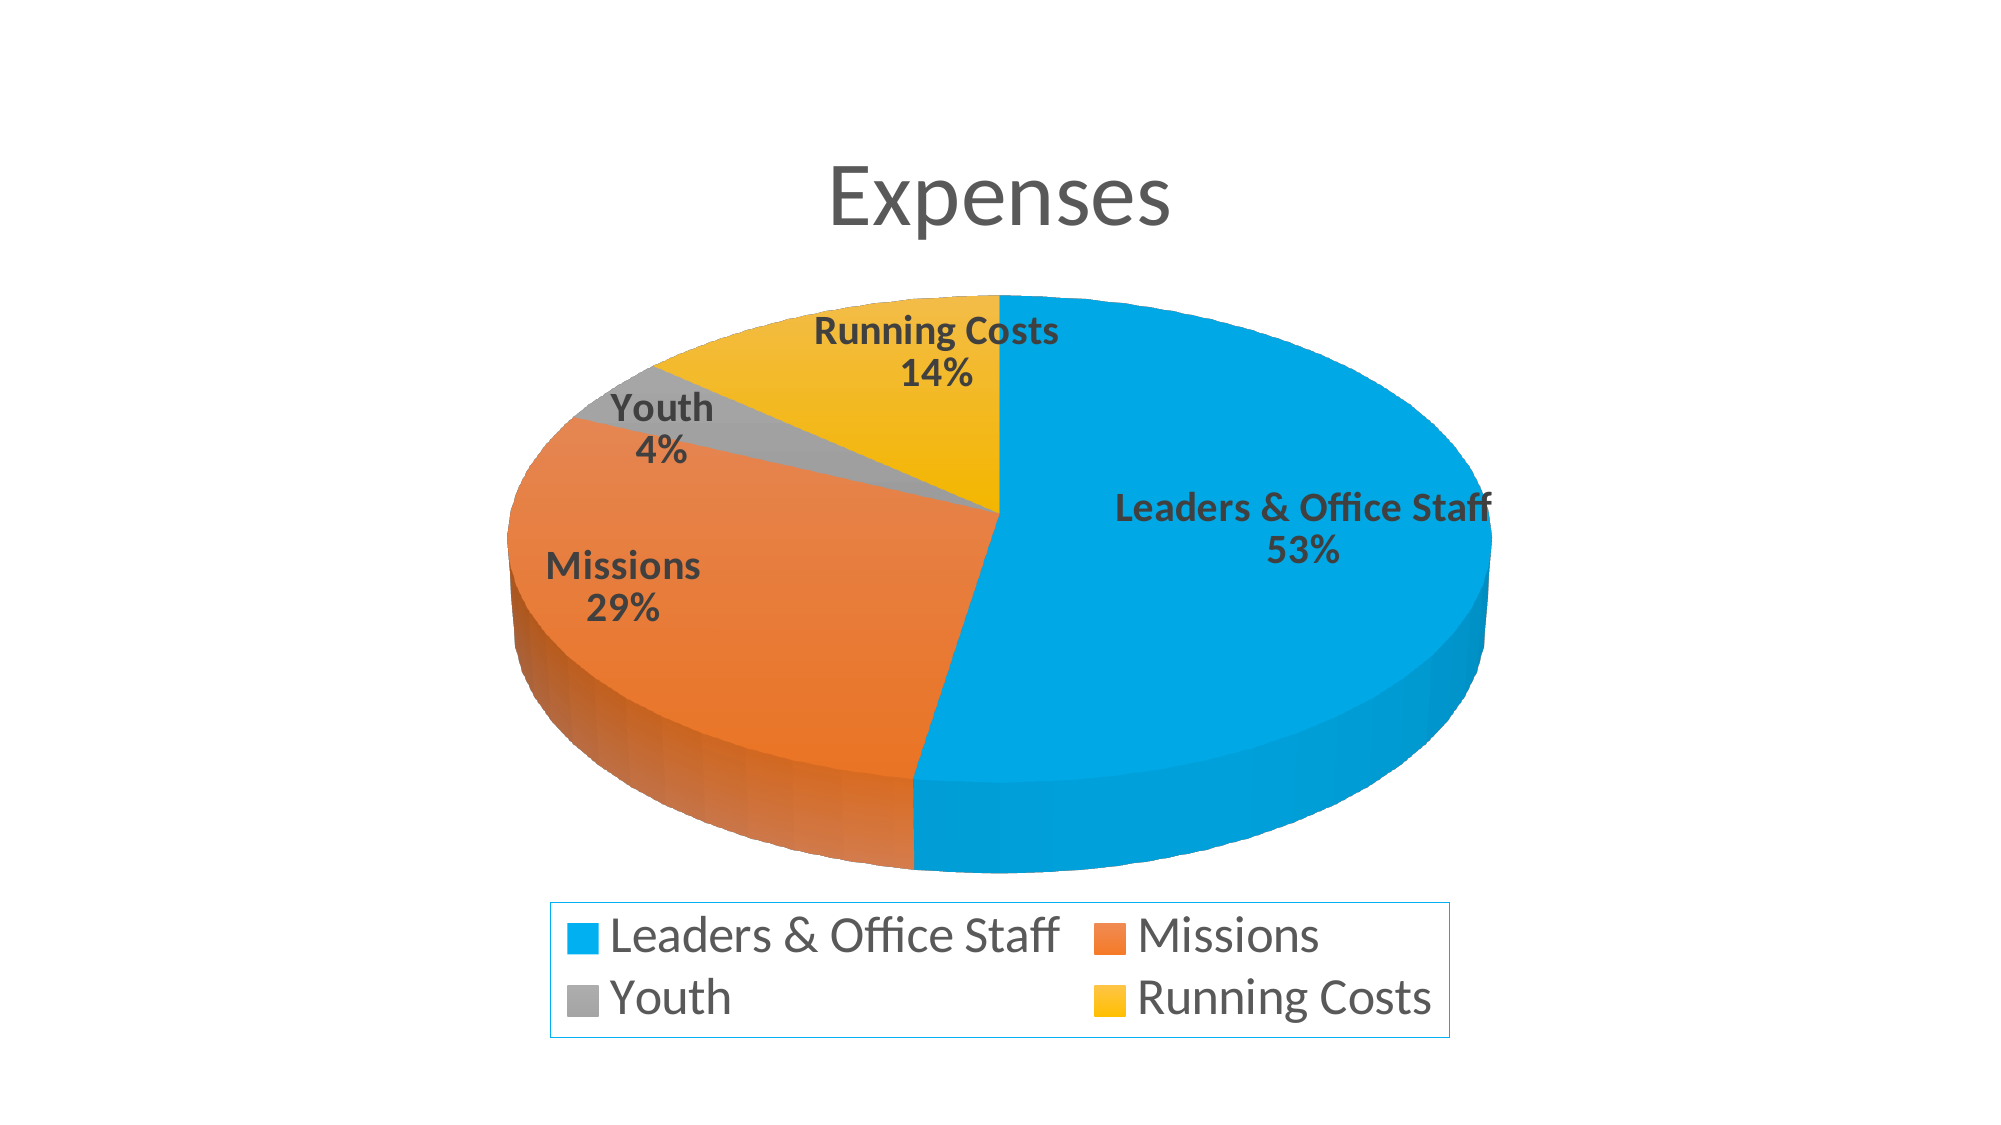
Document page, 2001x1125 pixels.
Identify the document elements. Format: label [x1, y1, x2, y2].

chart [137, 102, 1863, 1038]
